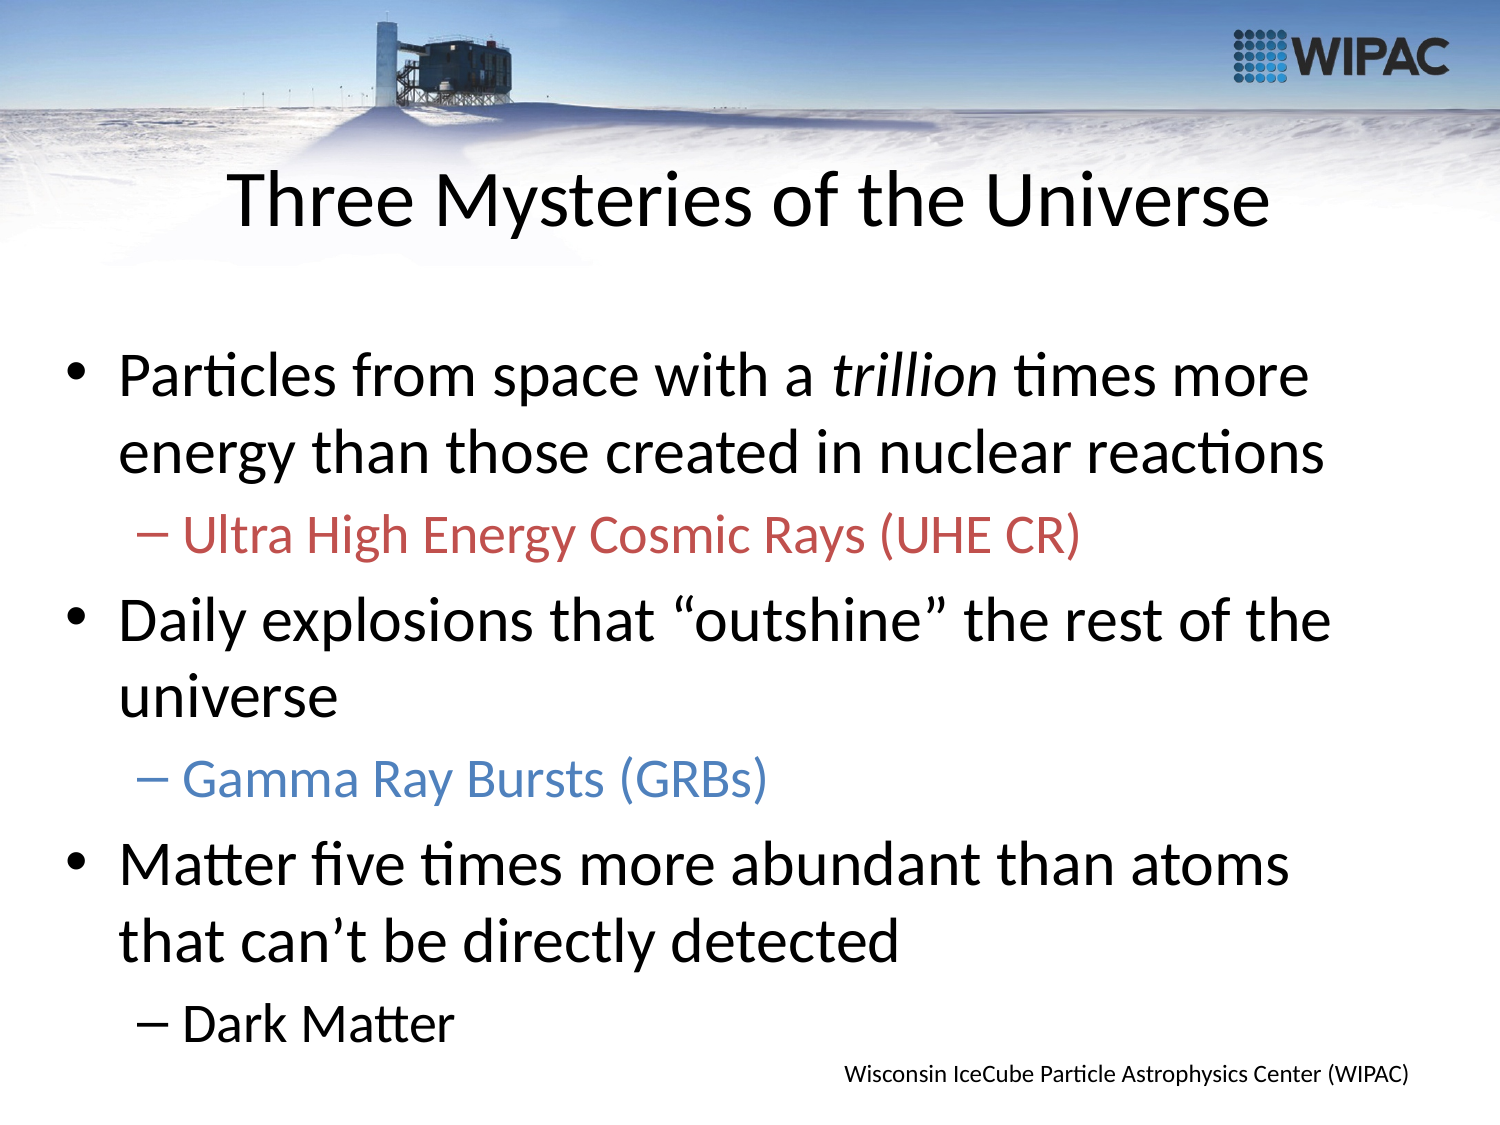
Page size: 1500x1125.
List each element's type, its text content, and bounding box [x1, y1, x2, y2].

title Three Mysteries of the Universe [75, 137, 1425, 250]
picture [0, 0, 1500, 1125]
list Particles from space with a trillion times more energy than those created in nuclear reactions Ultra High Energy Cosmic Rays (UHE CR) Daily explosions that “outshine” the rest of the universe Gamma Ray Bursts (GRBs) Matter five times more abundant than atoms that can’t be directly detected Dark Matter [50, 324, 1400, 1063]
